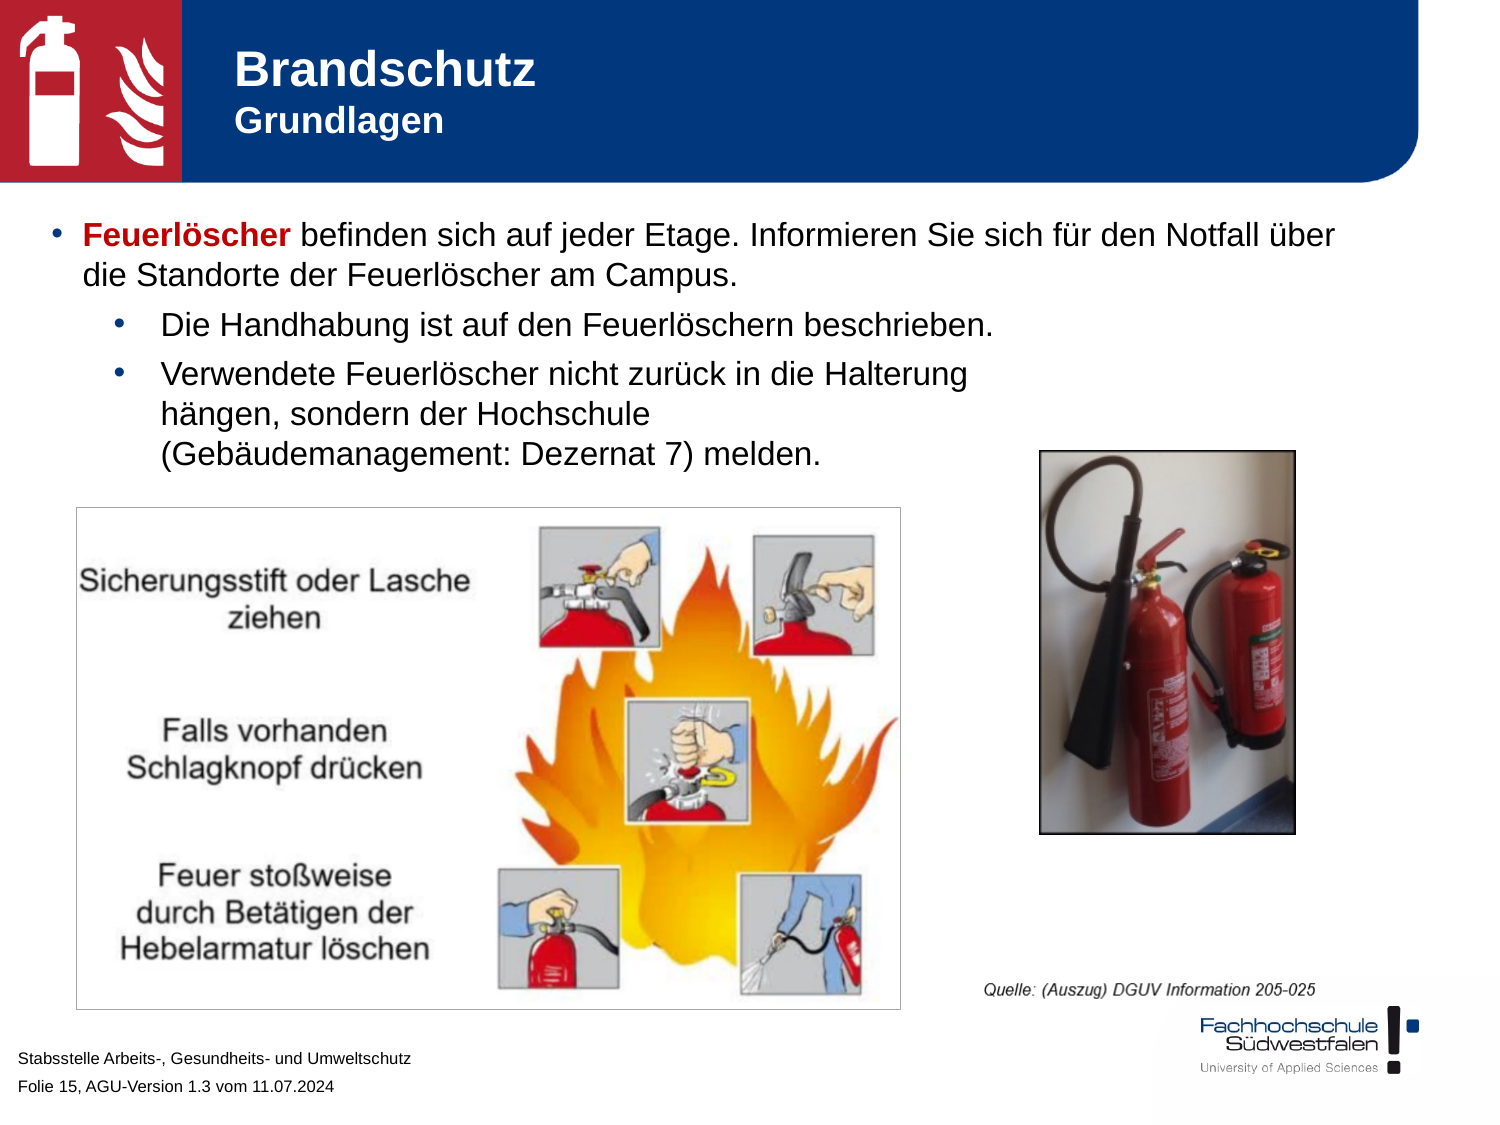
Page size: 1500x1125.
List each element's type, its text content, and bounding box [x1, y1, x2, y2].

picture [0, 0, 1419, 183]
picture [76, 506, 901, 1010]
picture [973, 973, 1500, 1125]
list Feuerlöscher befinden sich auf jeder Etage. Informieren Sie sich für den Notfall über die Standorte der Feuerlöscher am Campus. Die Handhabung ist auf den Feuerlöschern beschrieben. Verwendete Feuerlöscher nicht zurück in die Halterung hängen, sondern der Hochschule (Gebäudemanagement: Dezernat 7) melden. [51, 181, 1388, 907]
text_box Brandschutz Grundlagen [234, 35, 1500, 142]
picture [1039, 450, 1297, 835]
